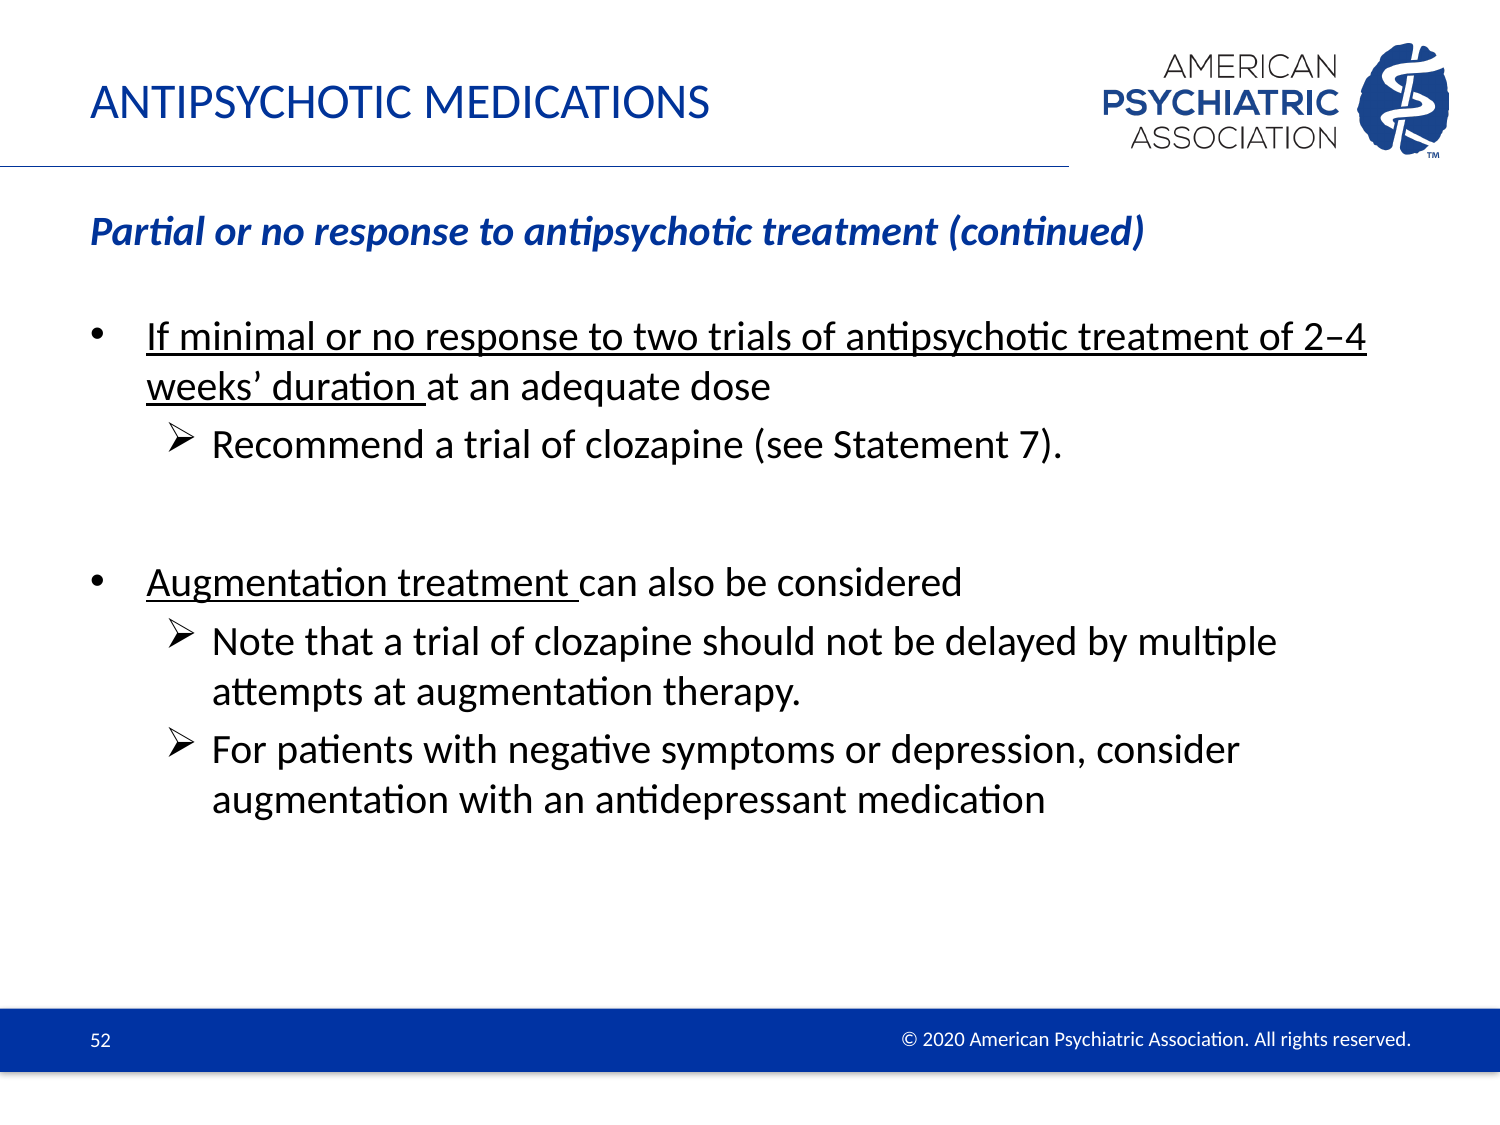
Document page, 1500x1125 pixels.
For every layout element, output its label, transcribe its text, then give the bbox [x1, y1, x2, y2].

title Antipsychotic Medications [75, 50, 1070, 147]
list Partial or no response to antipsychotic treatment (continued) If minimal or no response to two trials of antipsychotic treatment of 2–4 weeks’ duration at an adequate dose Recommend a trial of clozapine (see Statement 7). Augmentation treatment can also be considered Note that a trial of clozapine should not be delayed by multiple attempts at augmentation therapy. For patients with negative symptoms or depression, consider augmentation with an antidepressant medication [75, 196, 1413, 974]
